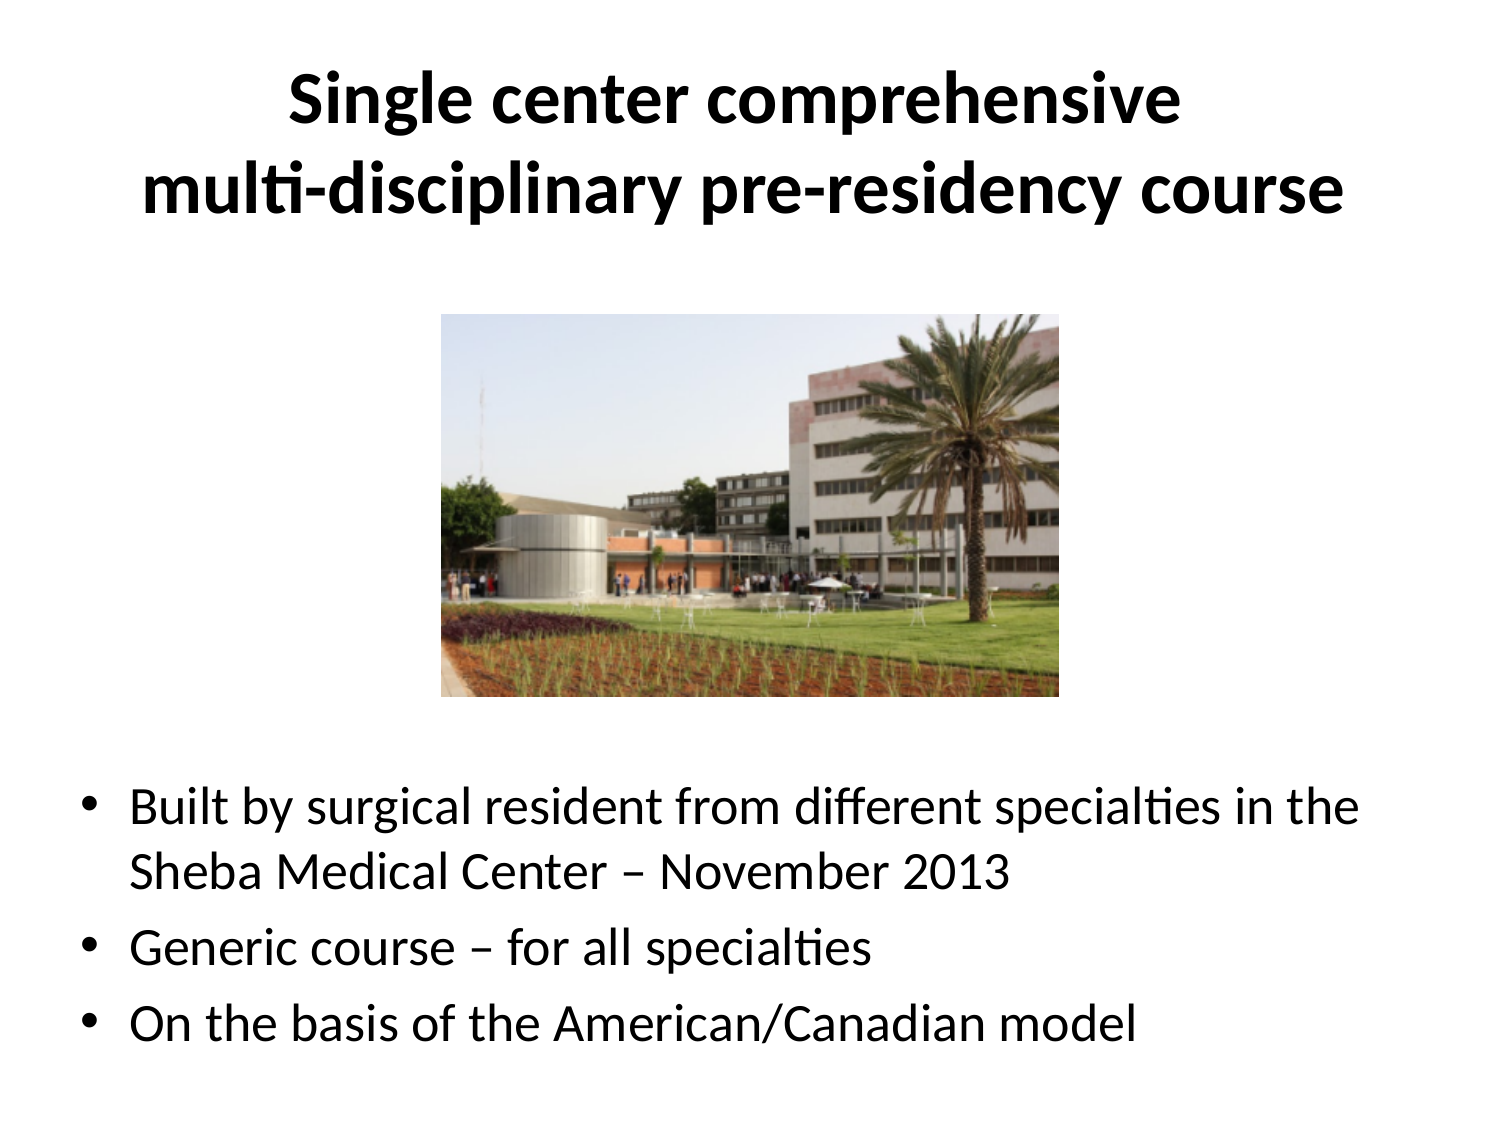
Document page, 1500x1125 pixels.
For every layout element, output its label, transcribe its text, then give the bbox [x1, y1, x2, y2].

list Built by surgical resident from different specialties in the Sheba Medical Center – November 2013 Generic course – for all specialties On the basis of the American/Canadian model [64, 763, 1473, 1064]
title Single center comprehensive multi-disciplinary pre-residency course [29, 45, 1459, 233]
picture [441, 314, 1059, 697]
